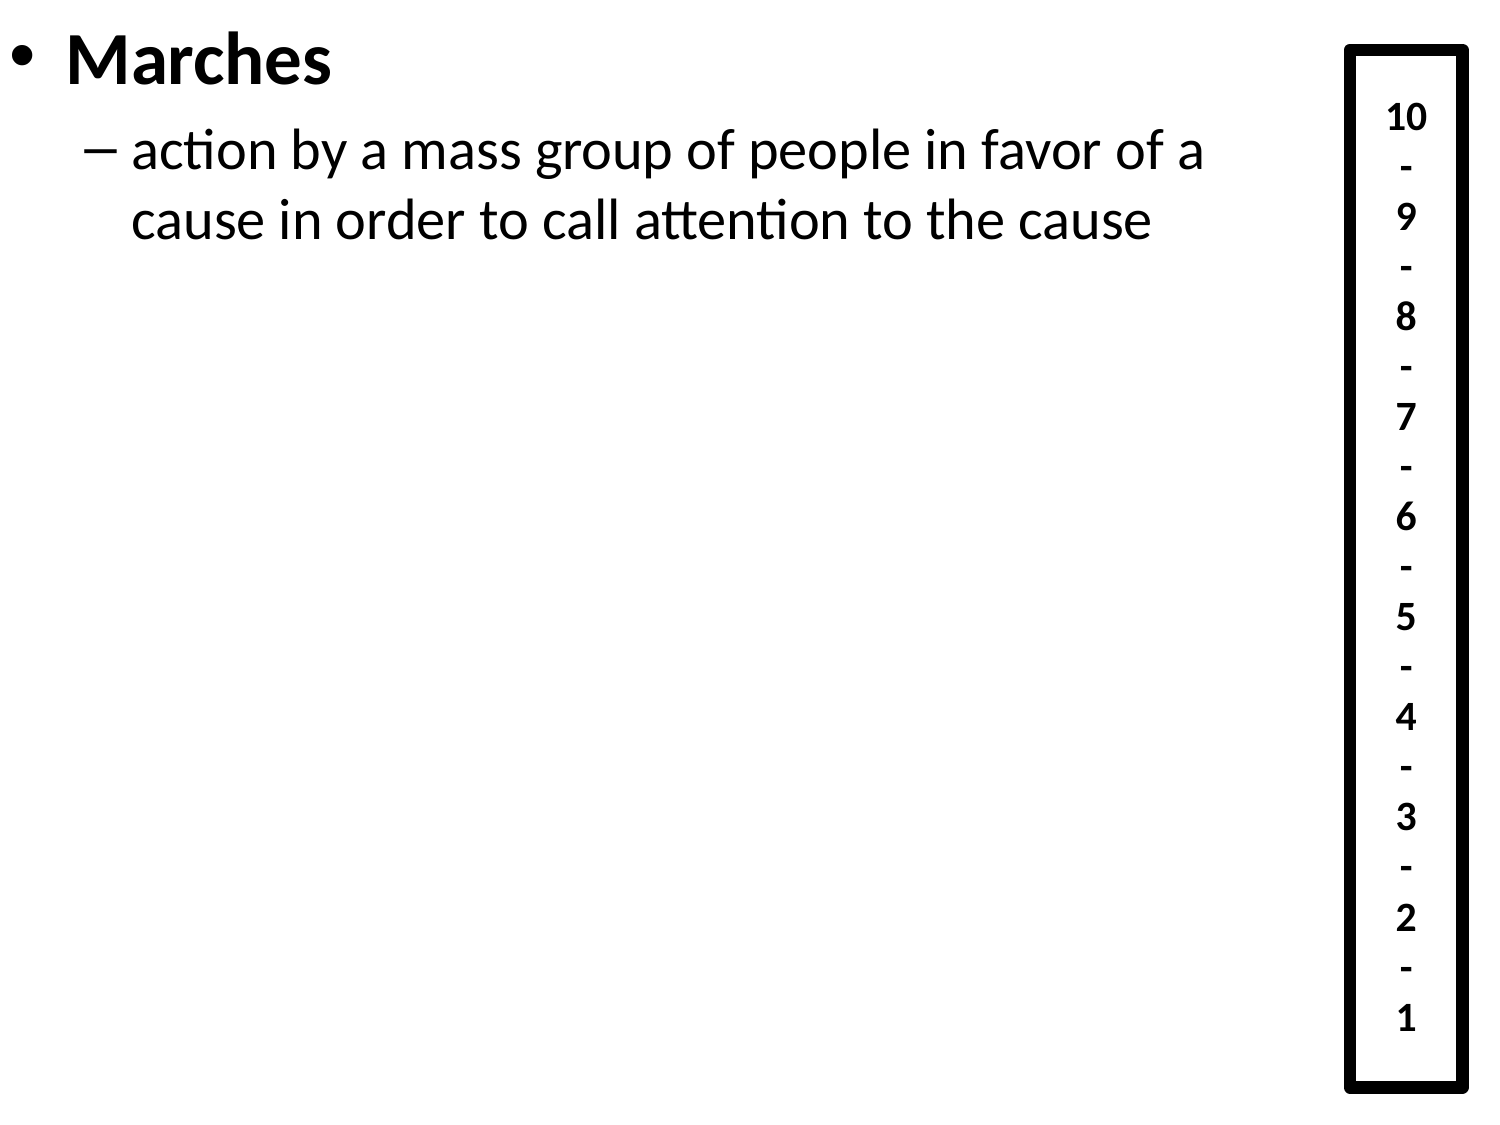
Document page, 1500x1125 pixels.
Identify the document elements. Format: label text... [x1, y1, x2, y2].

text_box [1349, 49, 1463, 1088]
list Marches action by a mass group of people in favor of a cause in order to call attention to the cause [0, 2, 1345, 932]
